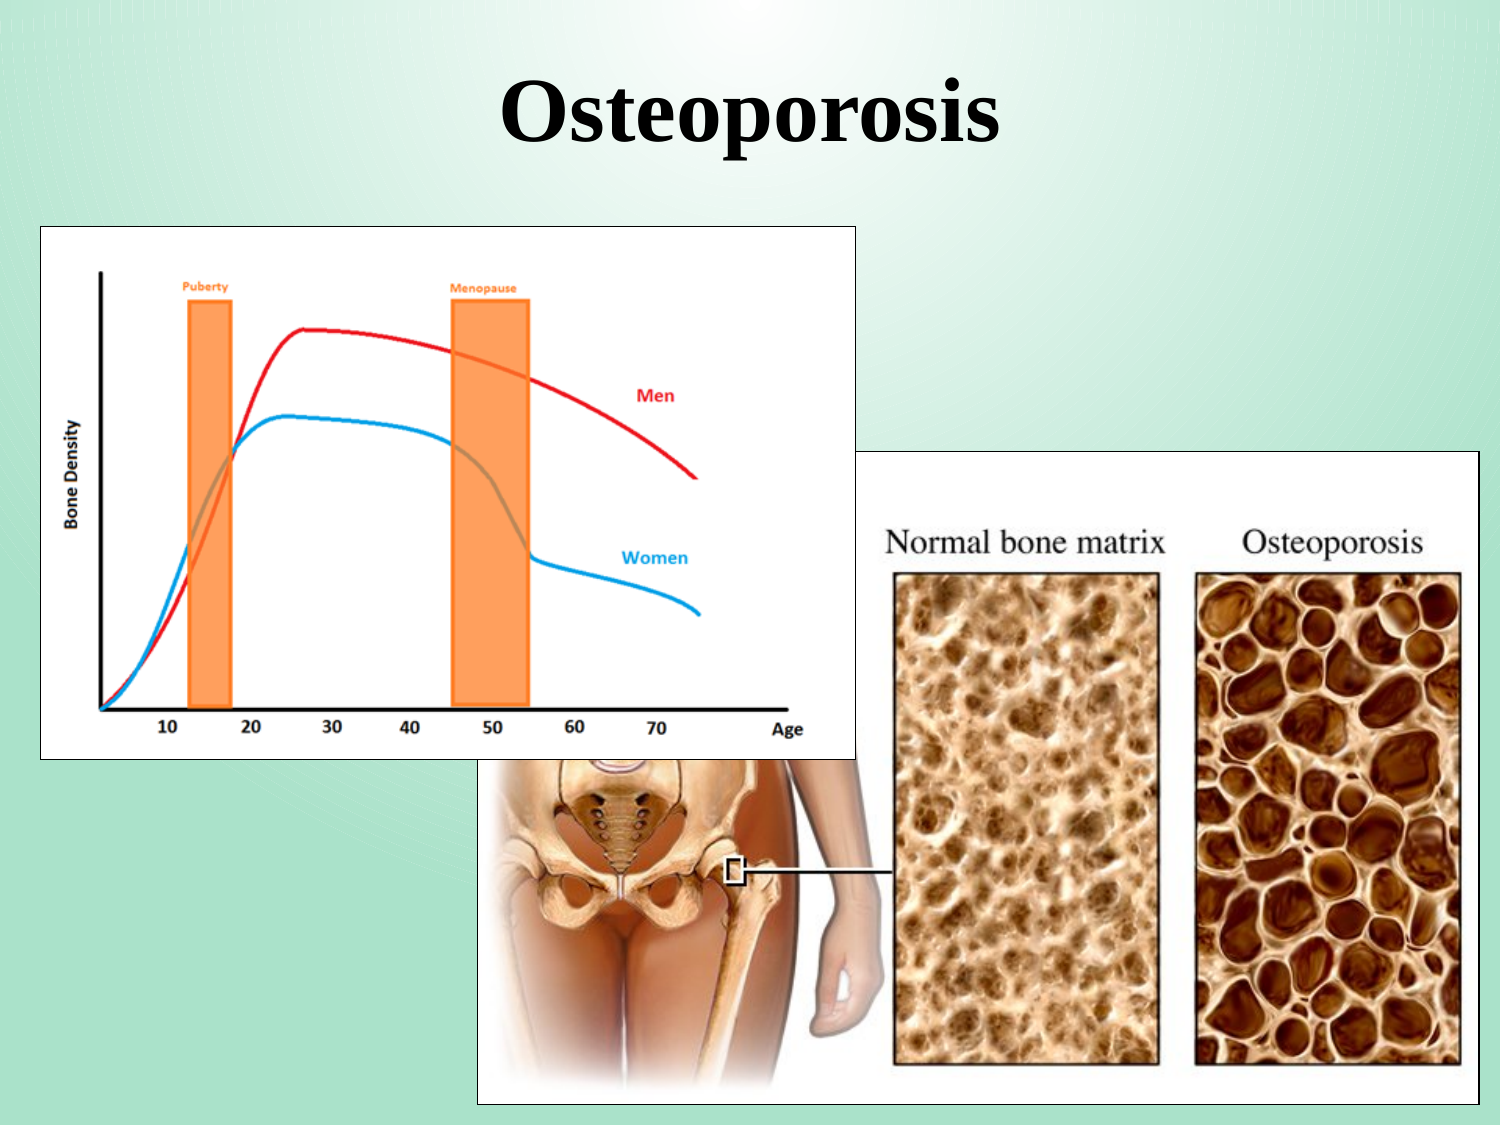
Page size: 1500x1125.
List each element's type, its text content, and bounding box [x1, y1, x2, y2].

text_box Osteoporosis [74, 42, 1425, 231]
picture [41, 227, 1479, 1104]
